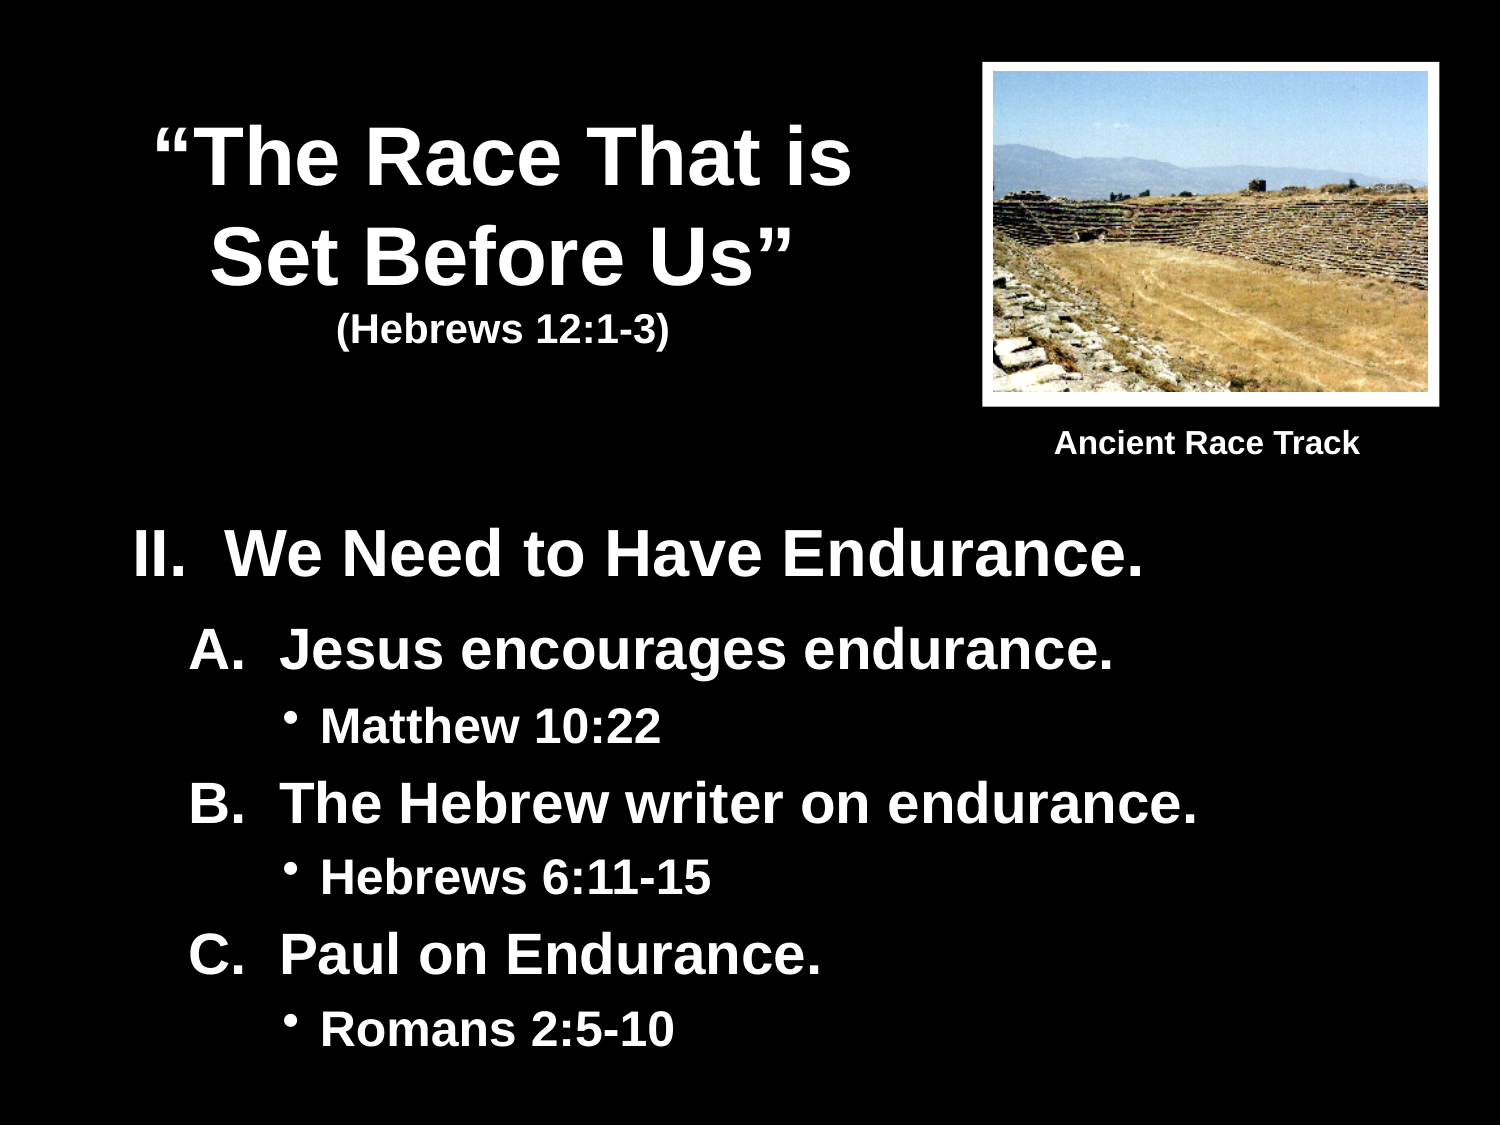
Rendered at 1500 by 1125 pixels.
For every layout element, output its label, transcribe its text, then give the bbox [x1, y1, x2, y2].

list II. We Need to Have Endurance. A. Jesus encourages endurance. Matthew 10:22 B. The Hebrew writer on endurance. Hebrews 6:11-15 C. Paul on Endurance. Romans 2:5-10 [116, 502, 1393, 1006]
text_box Ancient Race Track [988, 413, 1426, 469]
title “The Race That is Set Before Us” (Hebrews 12:1-3) [93, 99, 914, 355]
text_box [982, 61, 1440, 407]
picture [993, 71, 1429, 393]
